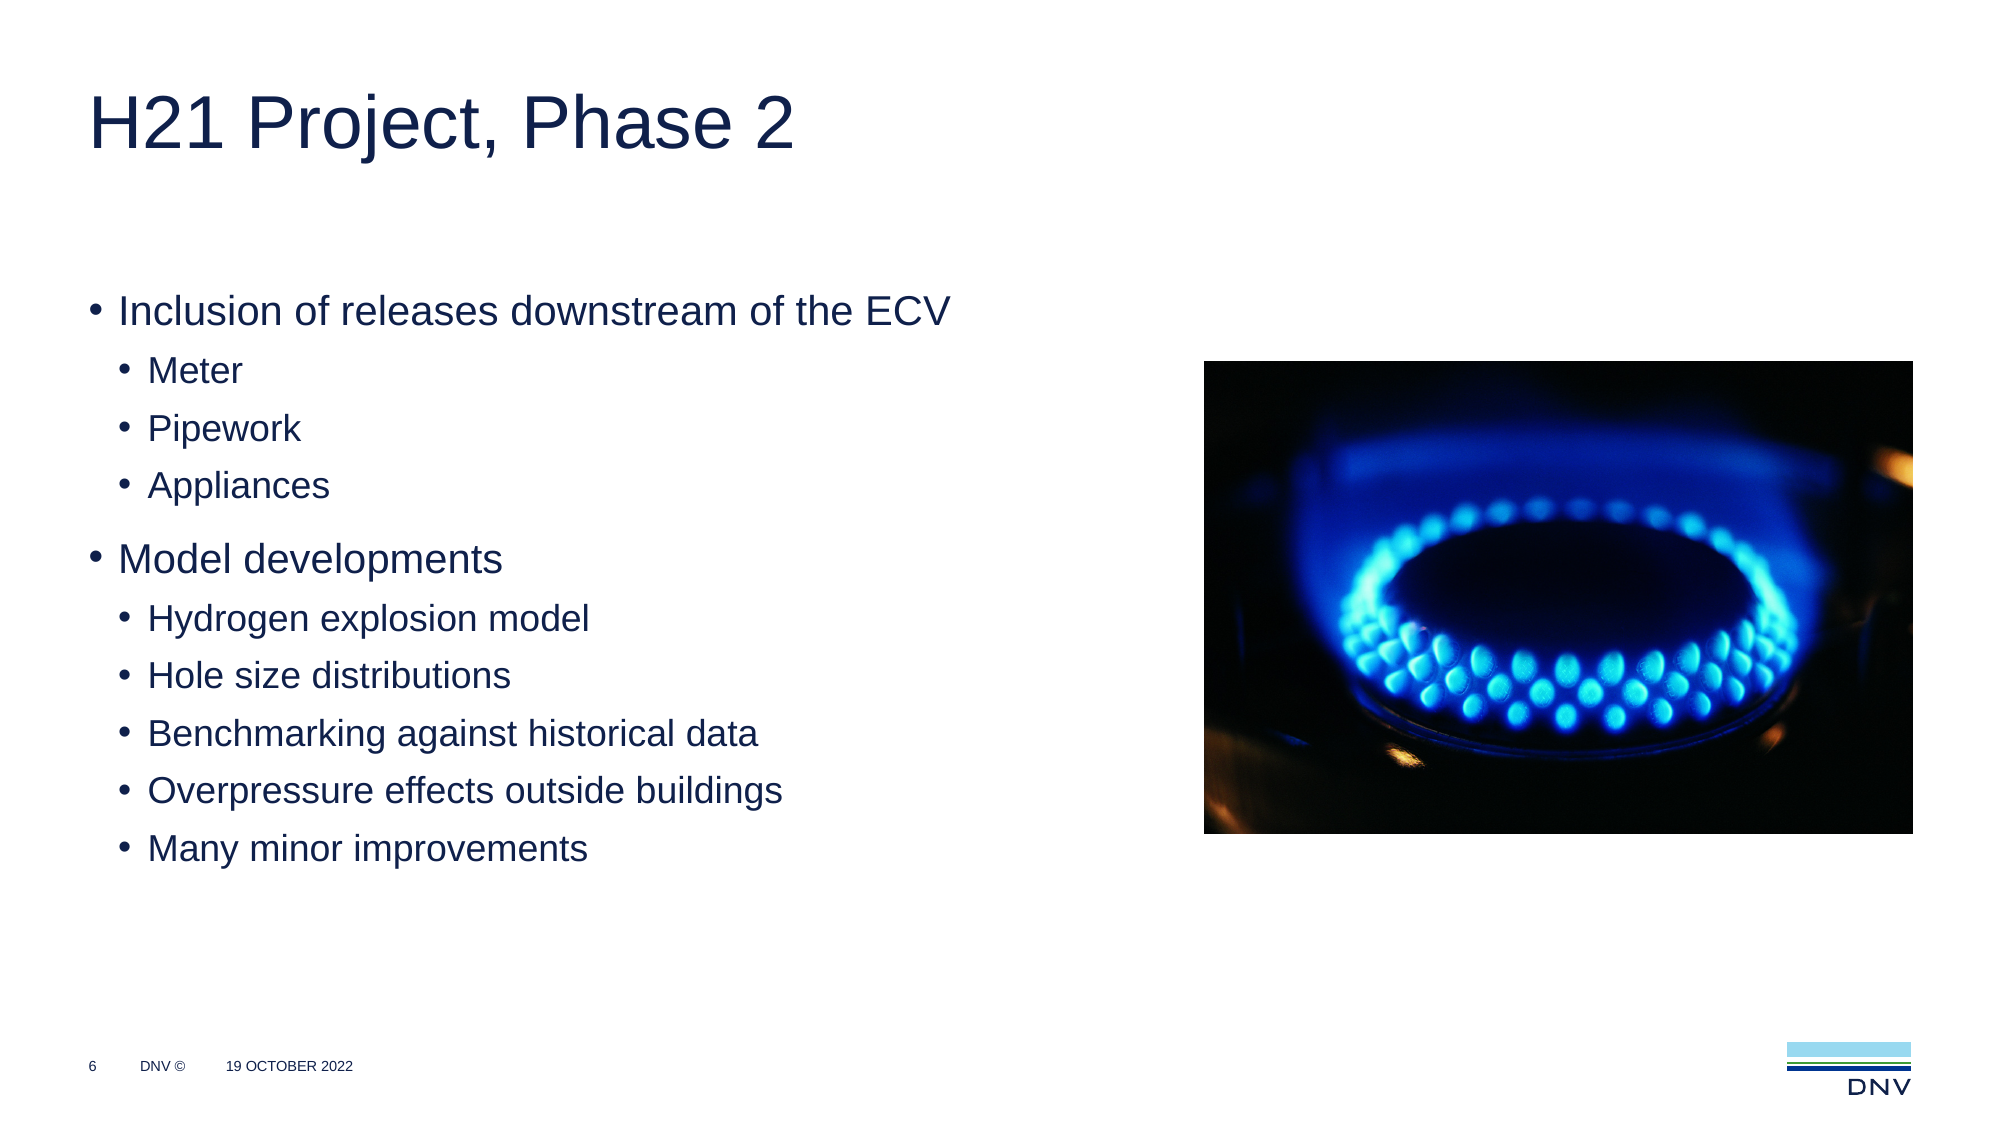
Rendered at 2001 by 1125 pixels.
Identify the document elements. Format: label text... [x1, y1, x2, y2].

list Inclusion of releases downstream of the ECV Meter Pipework Appliances Model developments Hydrogen explosion model Hole size distributions Benchmarking against historical data Overpressure effects outside buildings Many minor improvements [88, 283, 1912, 993]
title H21 Project, Phase 2 [88, 88, 1912, 243]
picture [1203, 361, 1914, 835]
slide_number 6 [88, 1056, 133, 1082]
